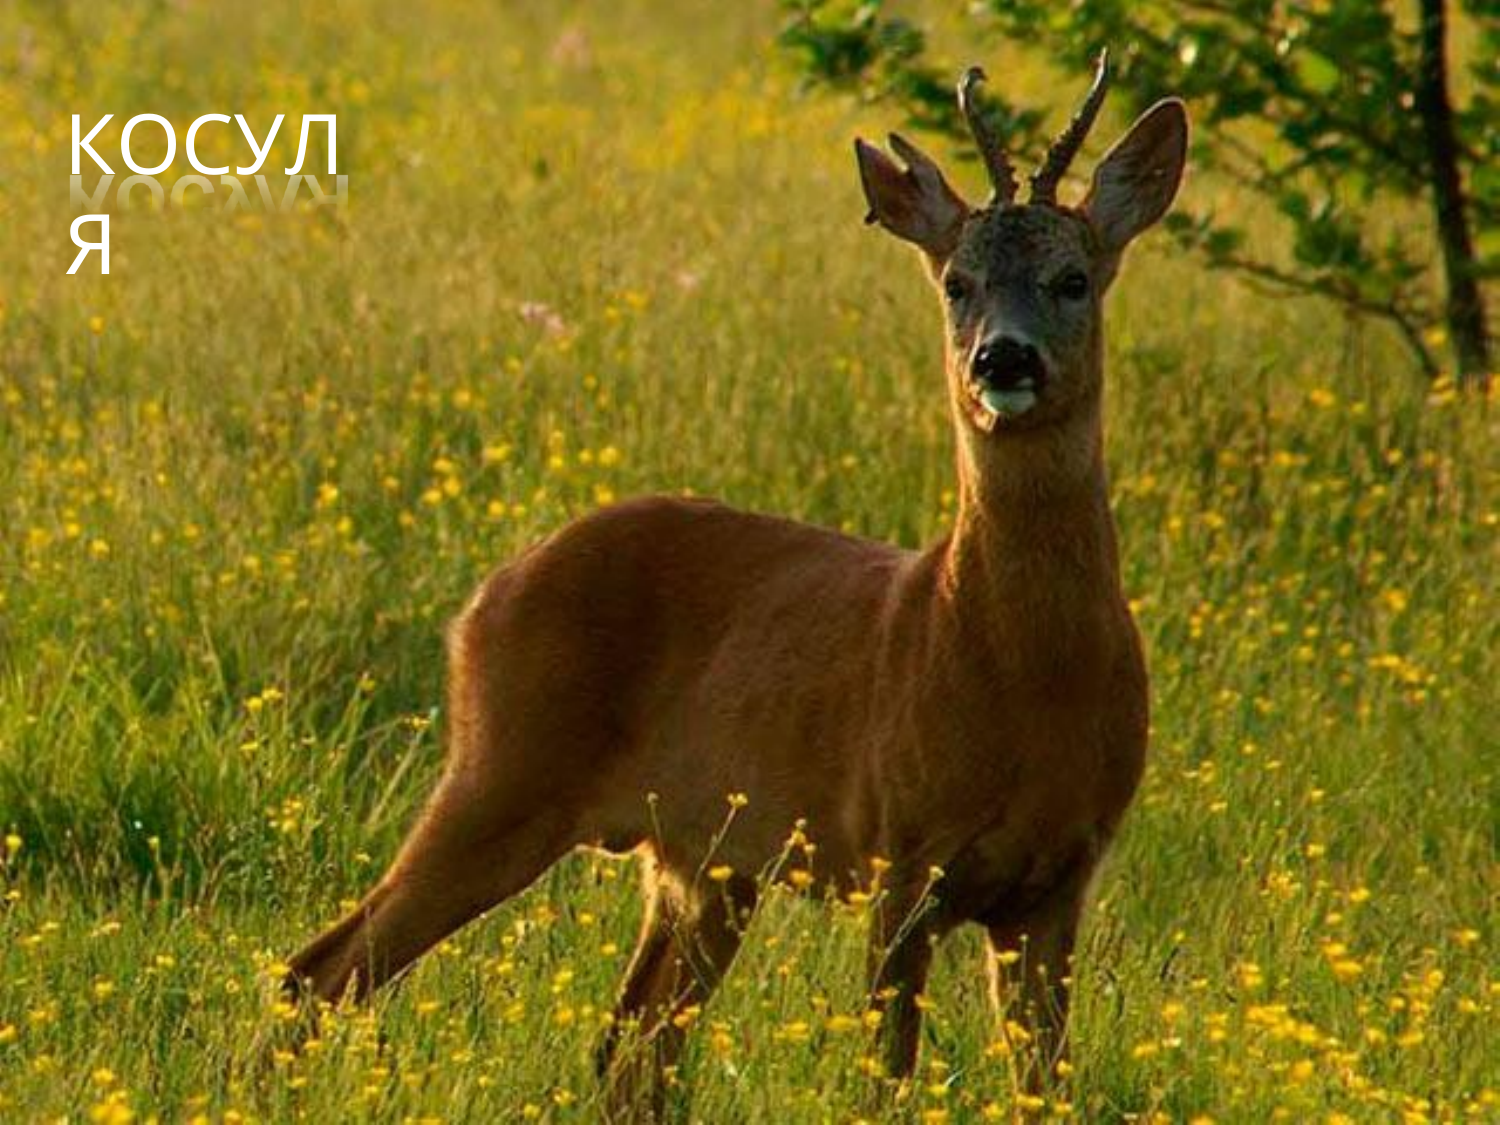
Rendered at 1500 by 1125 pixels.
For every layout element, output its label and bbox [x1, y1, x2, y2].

text_box [0, 0, 1500, 1125]
